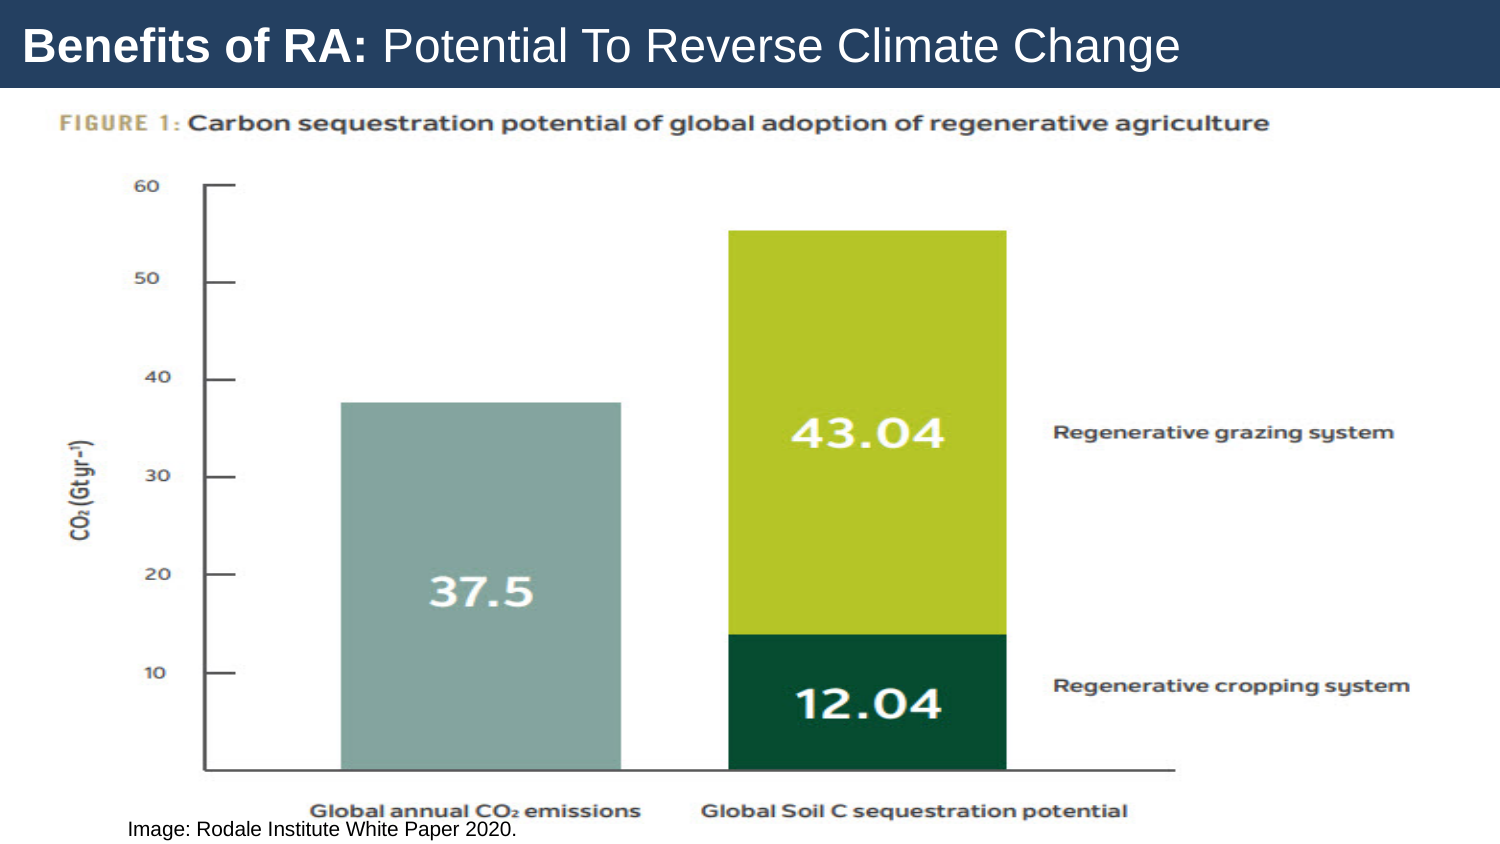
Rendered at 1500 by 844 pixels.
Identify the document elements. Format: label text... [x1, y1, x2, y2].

picture [0, 88, 1500, 844]
text_box Benefits of RA: Potential To Reverse Climate Change [7, 0, 1500, 87]
